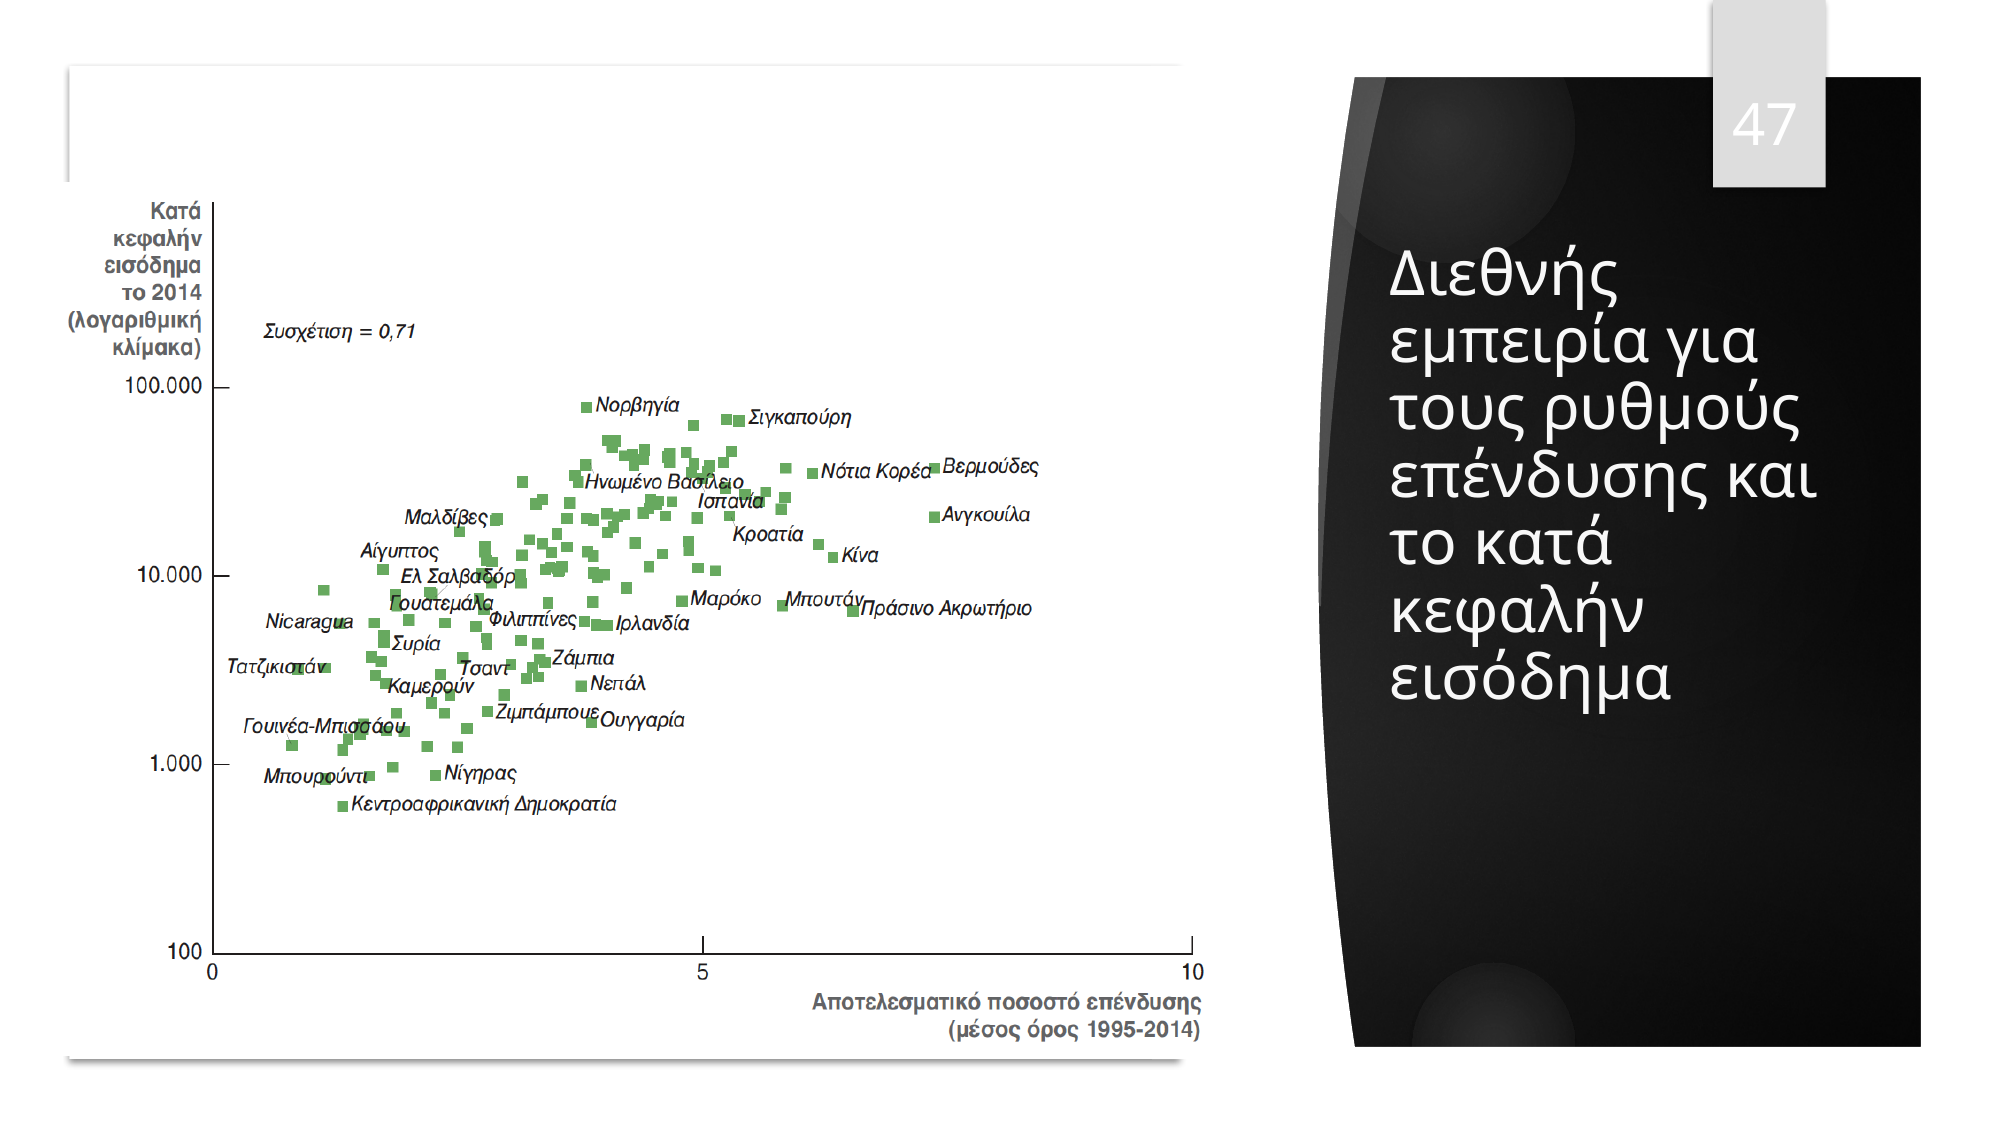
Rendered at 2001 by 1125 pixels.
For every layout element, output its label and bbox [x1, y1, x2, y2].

text_box [69, 64, 1367, 1060]
picture [45, 182, 1223, 1057]
text_box [0, 0, 2000, 1125]
